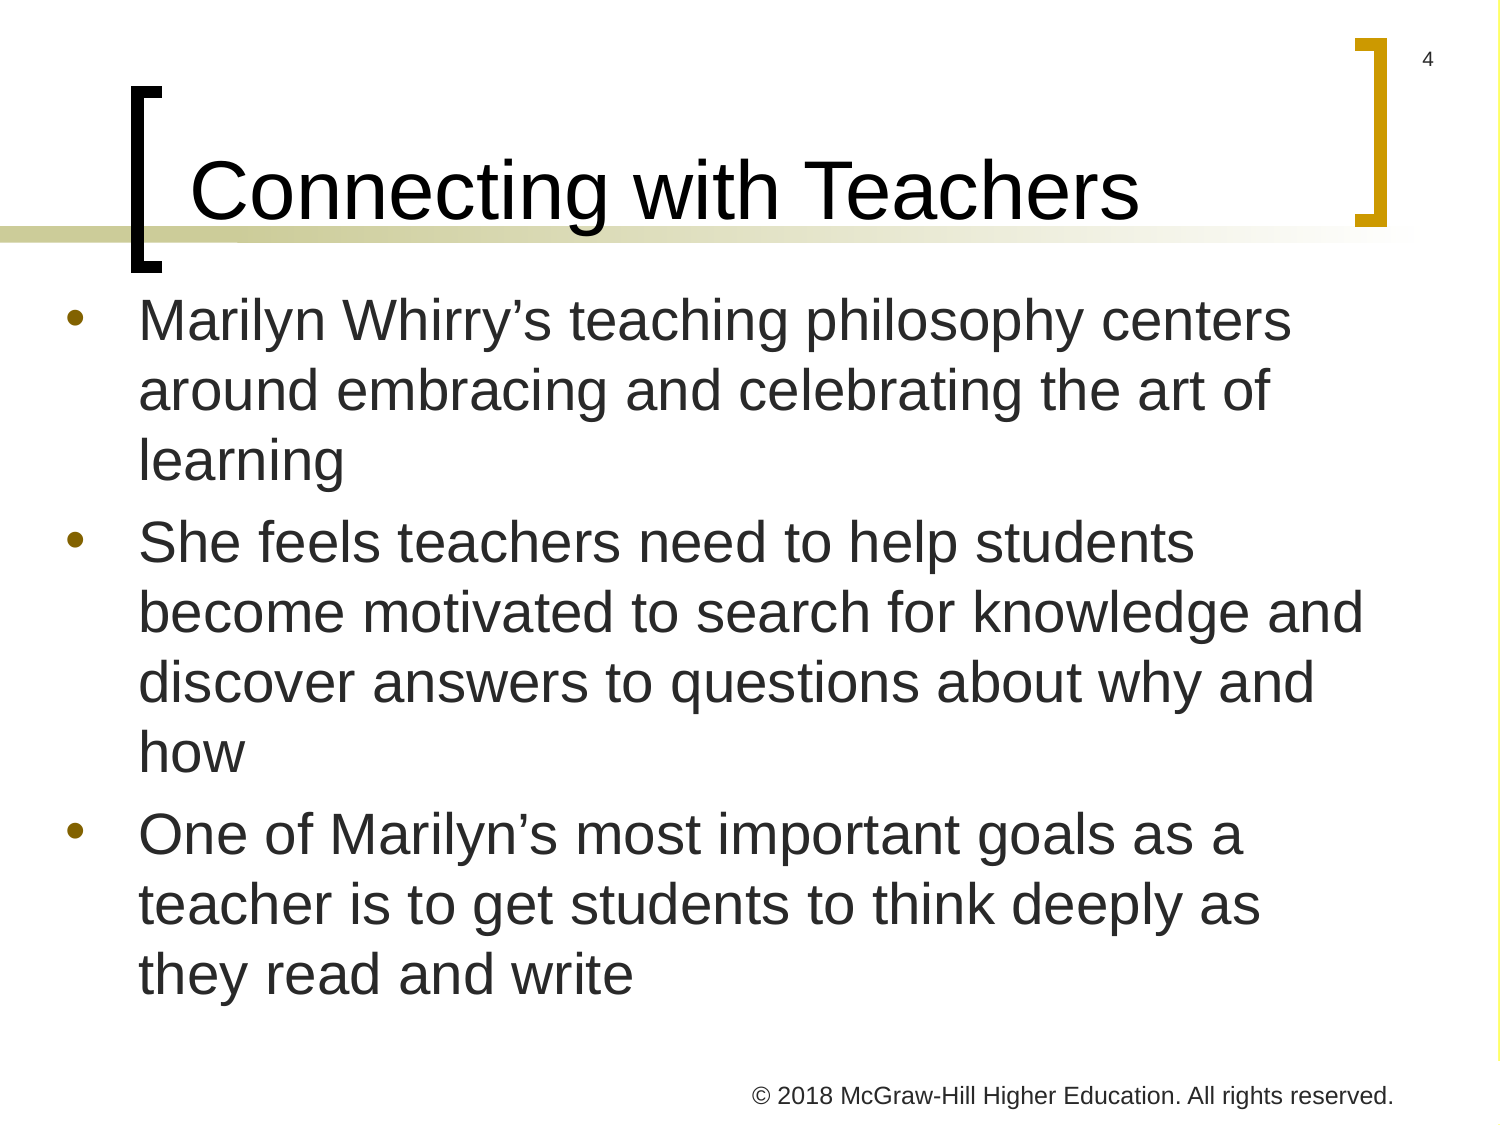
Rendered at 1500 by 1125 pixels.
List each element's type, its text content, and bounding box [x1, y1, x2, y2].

title Connecting with Teachers [174, 12, 1328, 245]
list Marilyn Whirry’s teaching philosophy centers around embracing and celebrating the art of learning She feels teachers need to help students become motivated to search for knowledge and discover answers to questions about why and how One of Marilyn’s most important goals as a teacher is to get students to think deeply as they read and write [50, 275, 1395, 1015]
